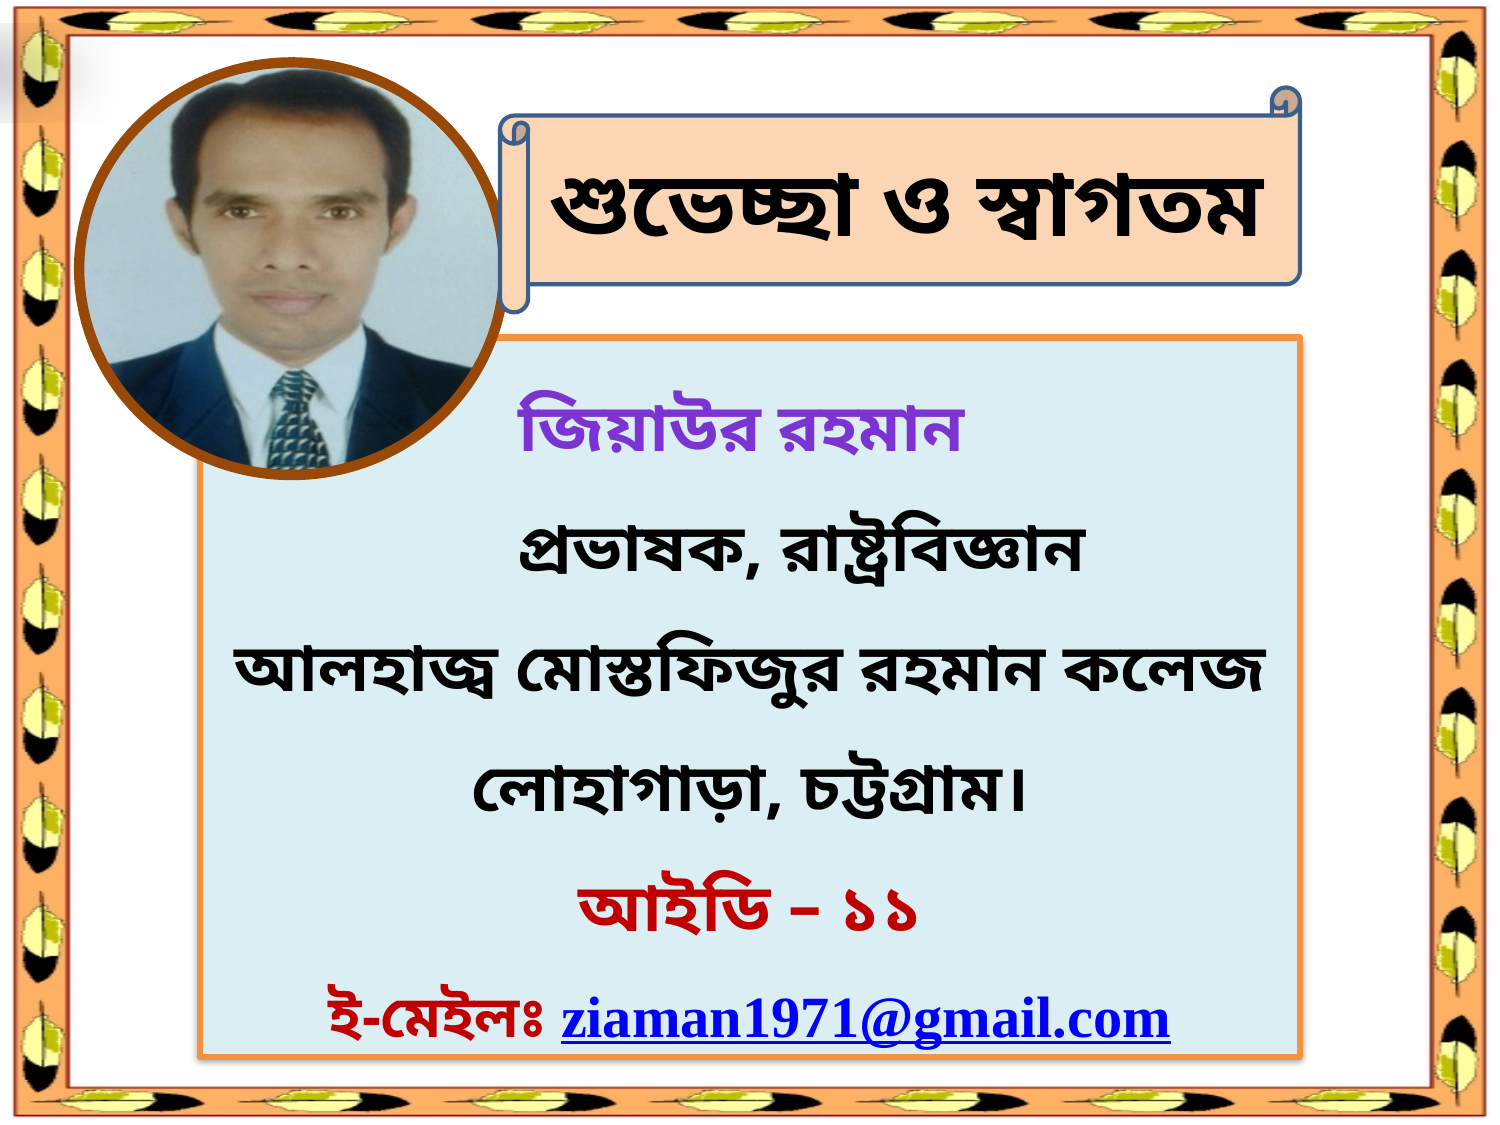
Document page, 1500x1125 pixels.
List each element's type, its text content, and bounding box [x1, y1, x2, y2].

picture [0, 0, 1500, 1125]
text_box শুভেচ্ছা ও স্বাগতম [510, 85, 1303, 315]
text_box জিয়াউর রহমান প্রভাষক, রাষ্ট্রবিজ্ঞান আলহাজ্ব মোস্তফিজুর রহমান কলেজ লোহাগাড়া, চট্টগ্রাম। আইডি – ১১ ই-মেইলঃ ziaman1971@gmail.com [199, 337, 1301, 1058]
